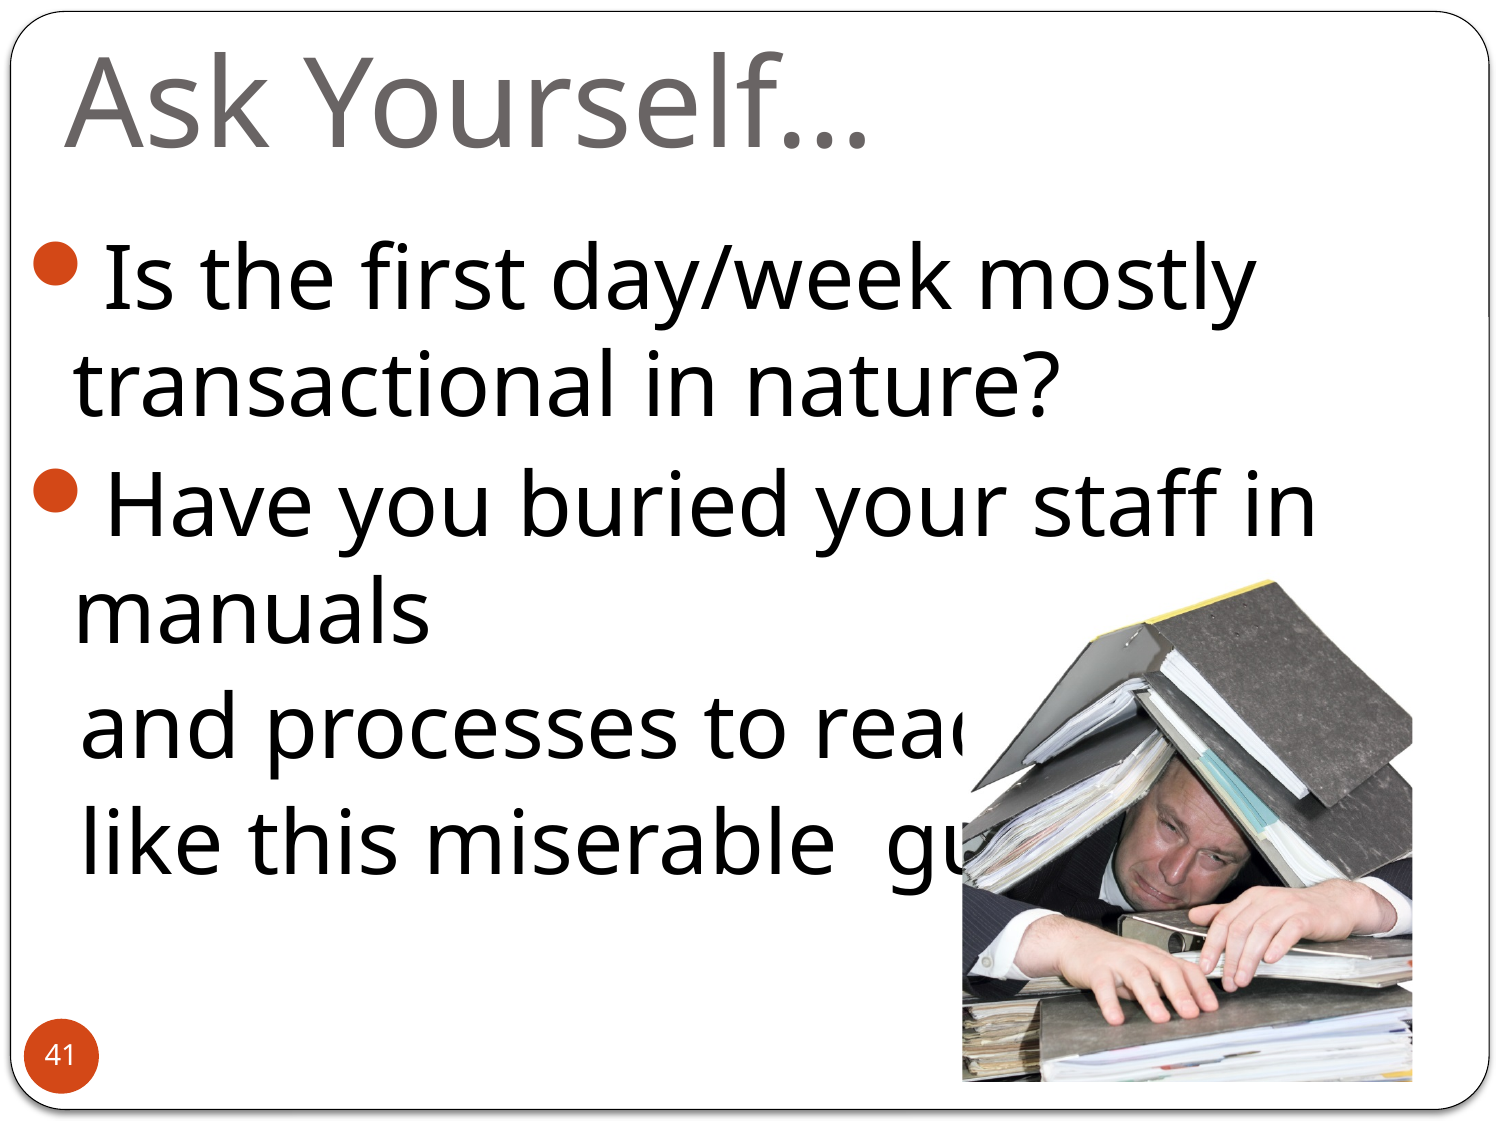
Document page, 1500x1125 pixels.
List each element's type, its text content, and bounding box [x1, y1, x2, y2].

slide_number 41 [23, 1018, 99, 1094]
picture [962, 558, 1413, 1083]
list Is the first day/week mostly transactional in nature? Have you buried your staff in manuals and processes to read, like this miserable guy? [12, 212, 1488, 1088]
title Ask Yourself… [50, 45, 1425, 188]
